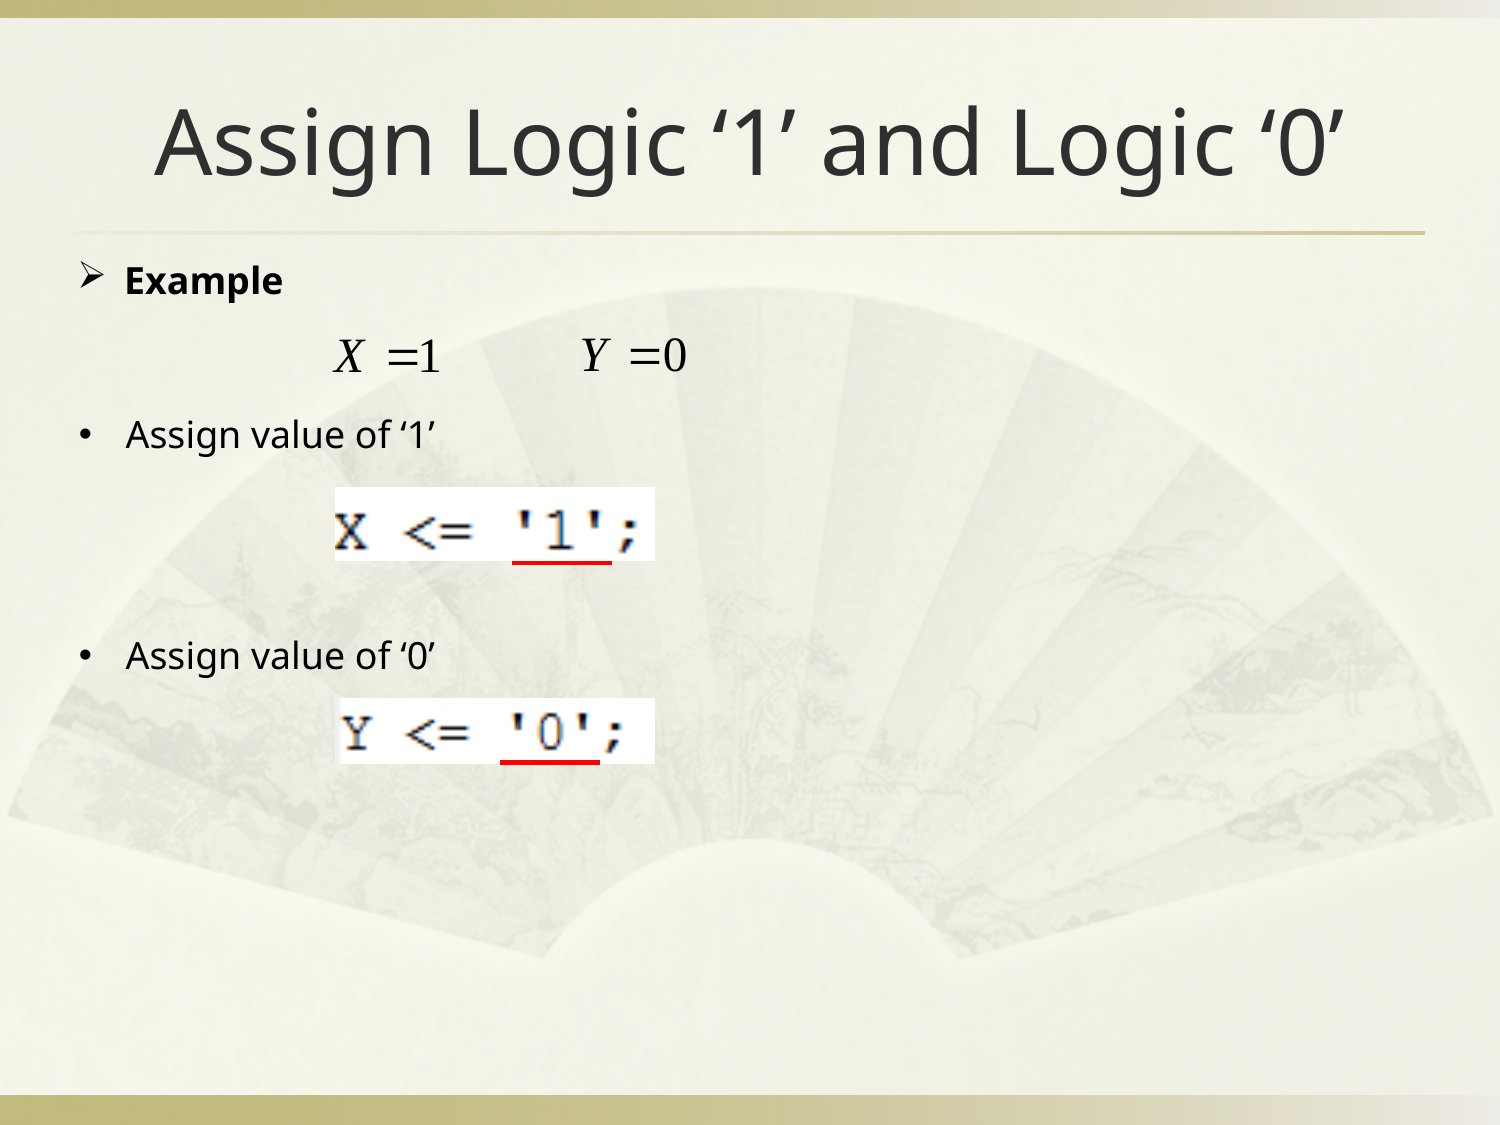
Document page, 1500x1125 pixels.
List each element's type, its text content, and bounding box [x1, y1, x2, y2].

picture [335, 698, 656, 764]
text_box Assign value of ‘0’ [64, 624, 927, 685]
text_box Assign value of ‘1’ [64, 404, 927, 464]
picture [335, 486, 656, 561]
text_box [324, 332, 446, 380]
text_box Example [62, 249, 925, 355]
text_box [577, 330, 692, 382]
title Assign Logic ‘1’ and Logic ‘0’ [75, 45, 1425, 233]
